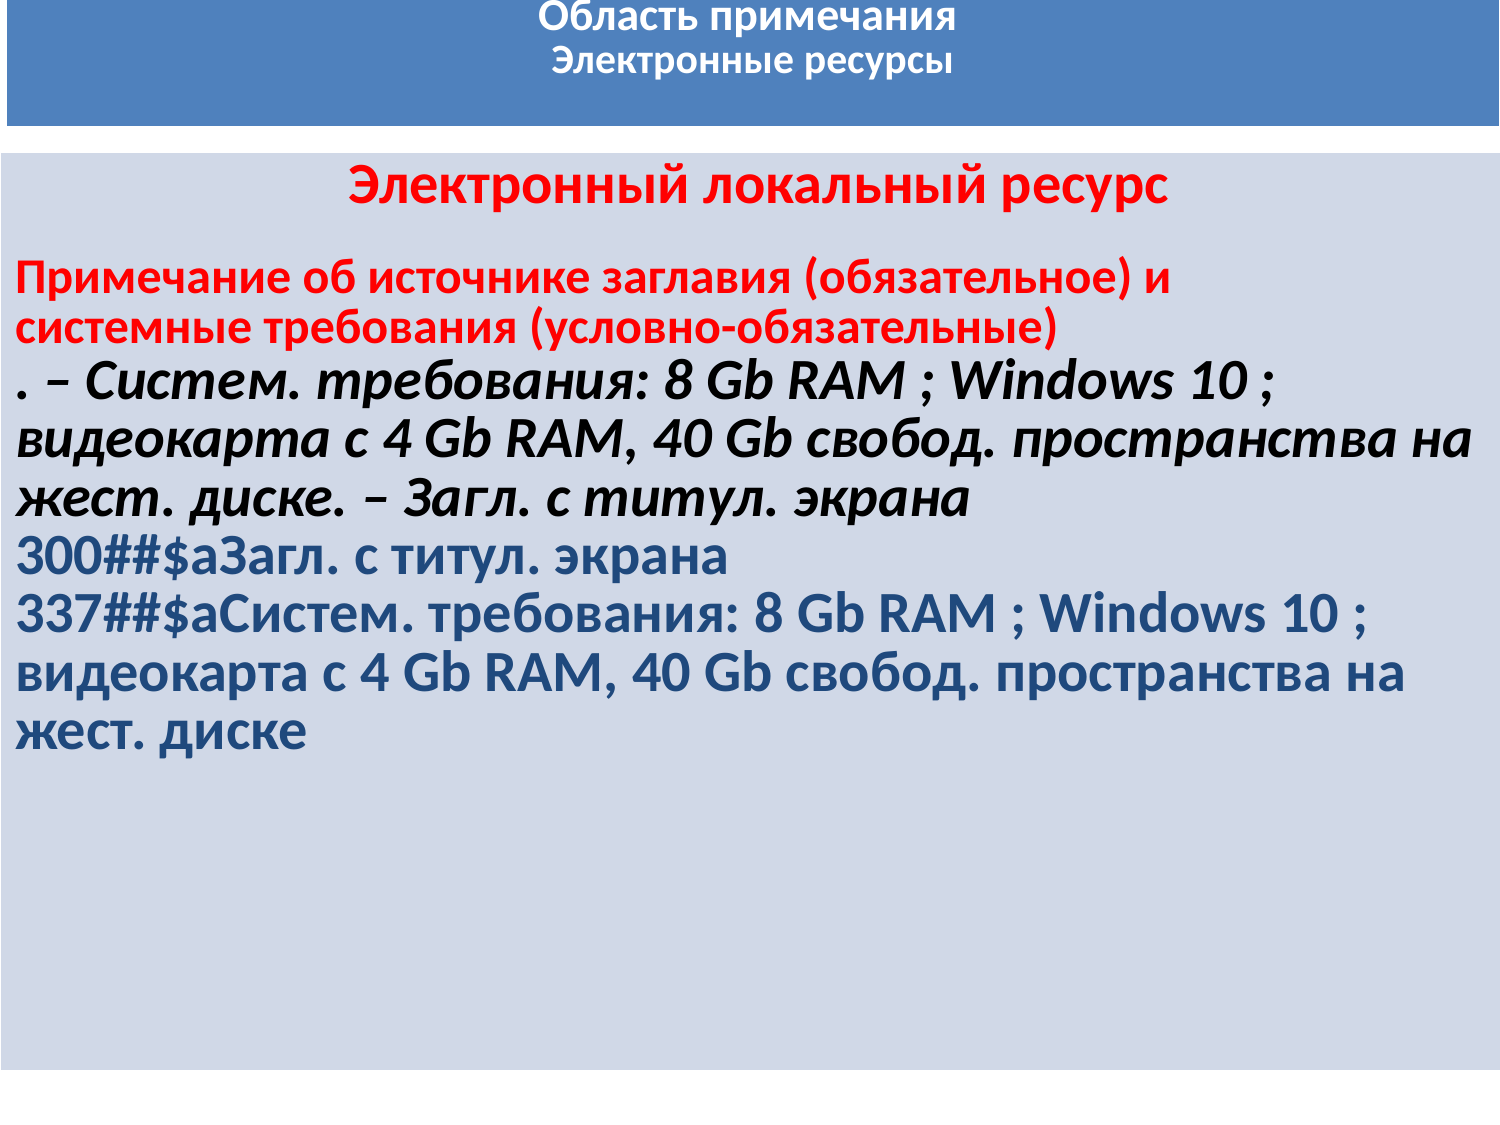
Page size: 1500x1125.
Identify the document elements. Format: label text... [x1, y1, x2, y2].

table_header Электронный локальный ресурс Примечание об источнике заглавия (обязательное) и системные требования (условно-обязательные) . – Систем. требования: 8 Gb RAM ; Windows 10 ; видеокарта с 4 Gb RAM, 40 Gb свобод. пространства на жест. диске. – Загл. с титул. экрана 300##$aЗагл. с титул. экрана 337##$aСистем. требования: 8 Gb RAM ; Windows 10 ; видеокарта с 4 Gb RAM, 40 Gb свобод. пространства на жест. диске [1, 153, 1500, 1070]
table_header Область примечания Электронные ресурсы [7, 0, 1499, 126]
